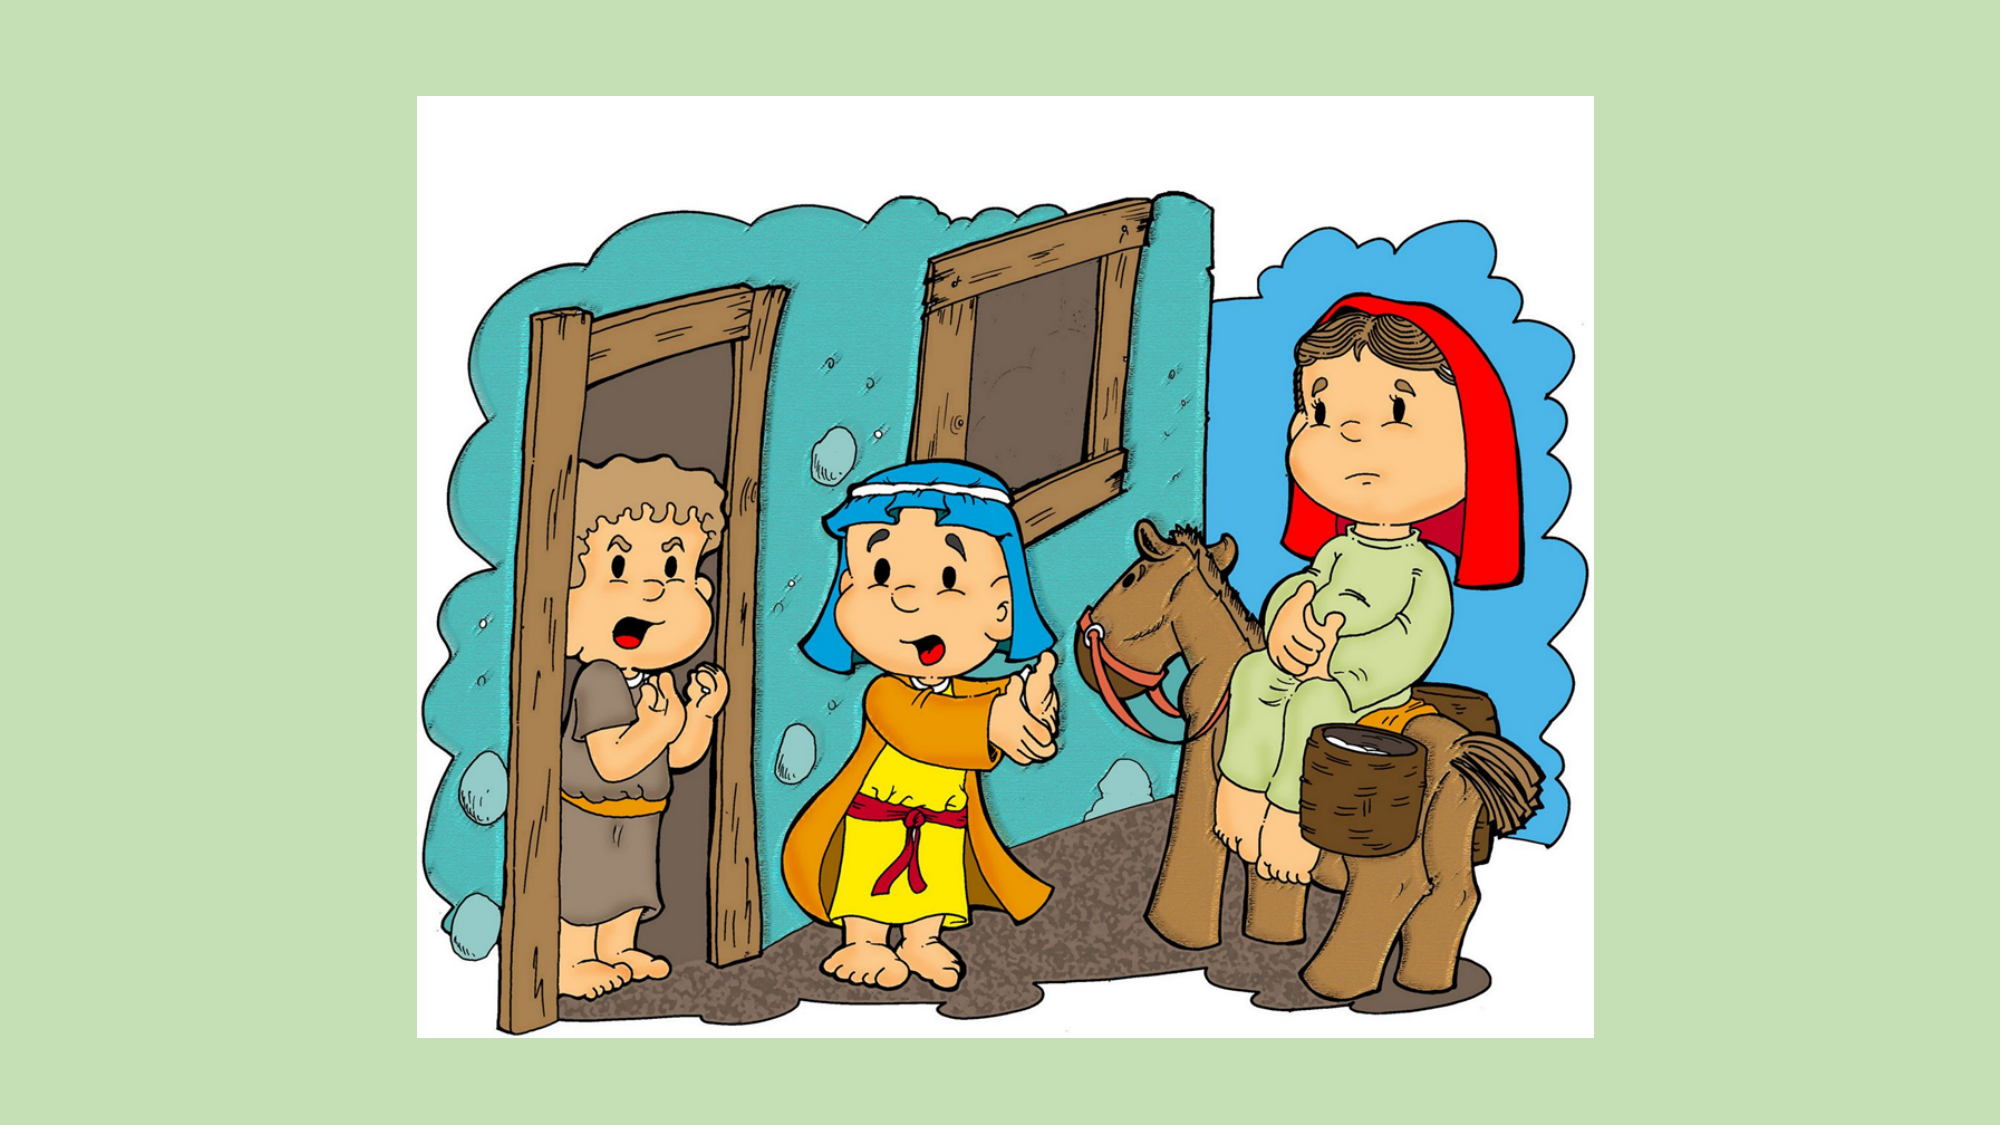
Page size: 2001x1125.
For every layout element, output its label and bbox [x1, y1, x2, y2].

picture [417, 96, 1594, 1038]
